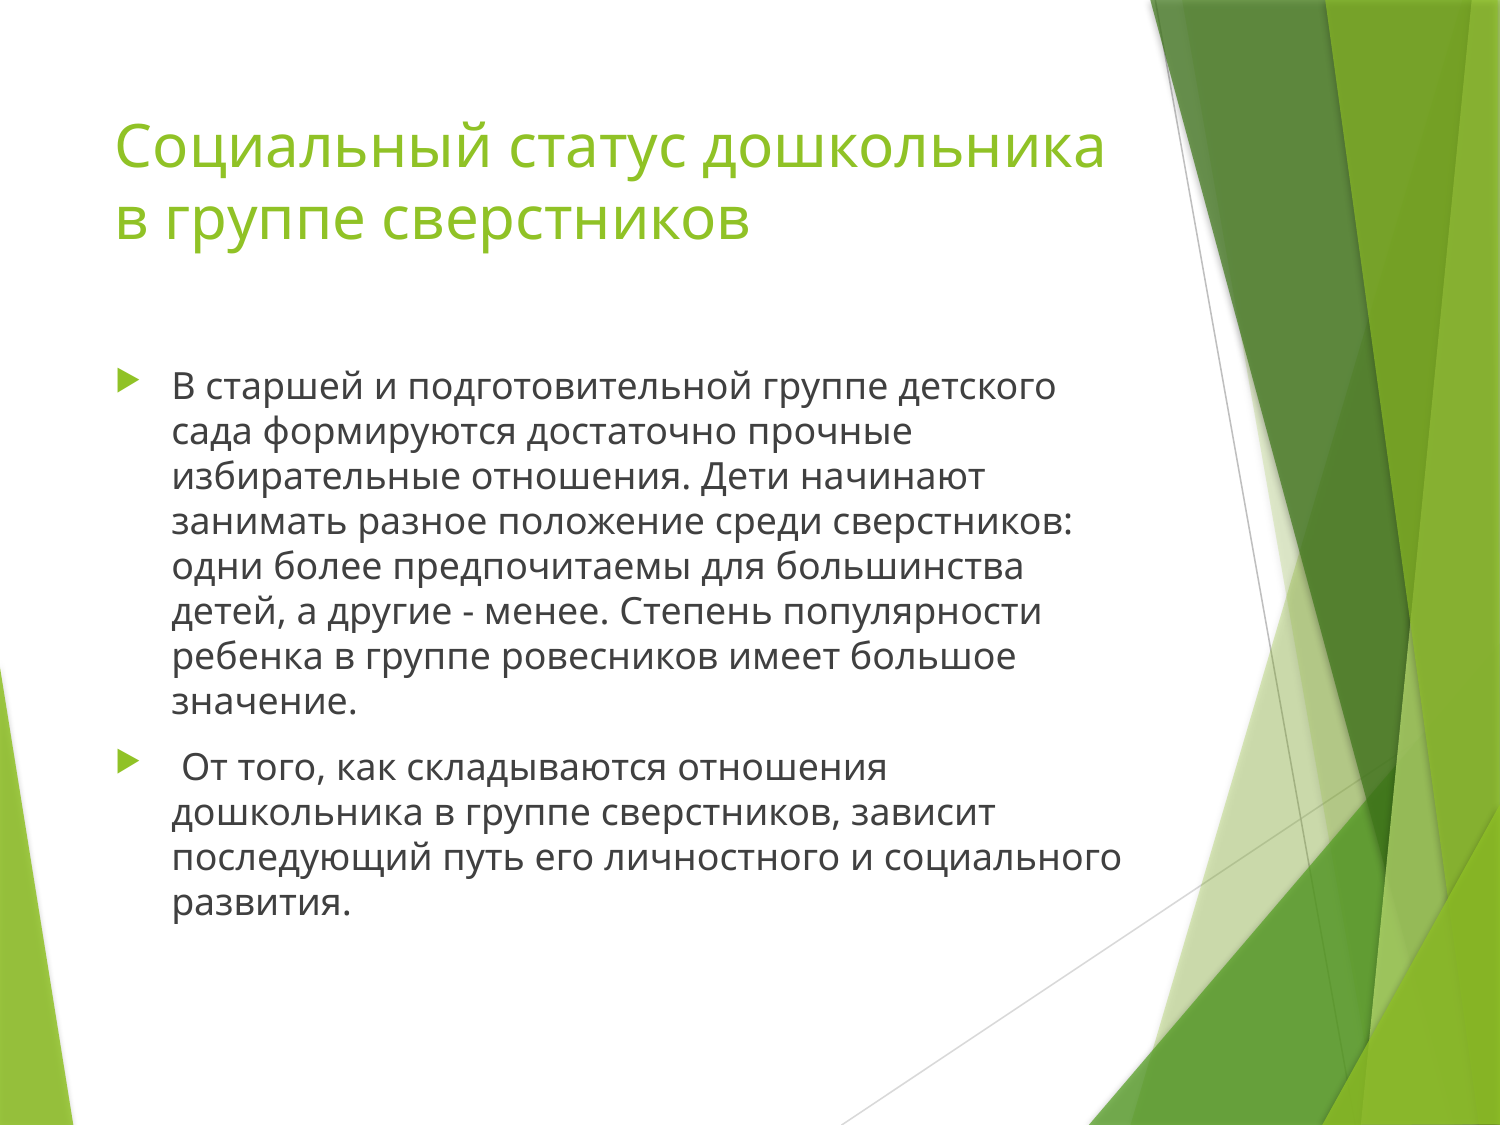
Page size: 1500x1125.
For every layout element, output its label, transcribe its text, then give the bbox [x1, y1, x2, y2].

list В старшей и подготовительной группе детского сада формируются достаточно прочные избирательные отношения. Дети начинают занимать разное положение среди сверстников: одни более предпочитаемы для большинства детей, а другие - менее. Степень популярности ребенка в группе ровесников имеет большое значение. От того, как складываются отношения дошкольника в группе сверстников, зависит последующий путь его личностного и социального развития. [99, 354, 1142, 992]
title Социальный статус дошкольника в группе сверстников [99, 99, 1142, 317]
